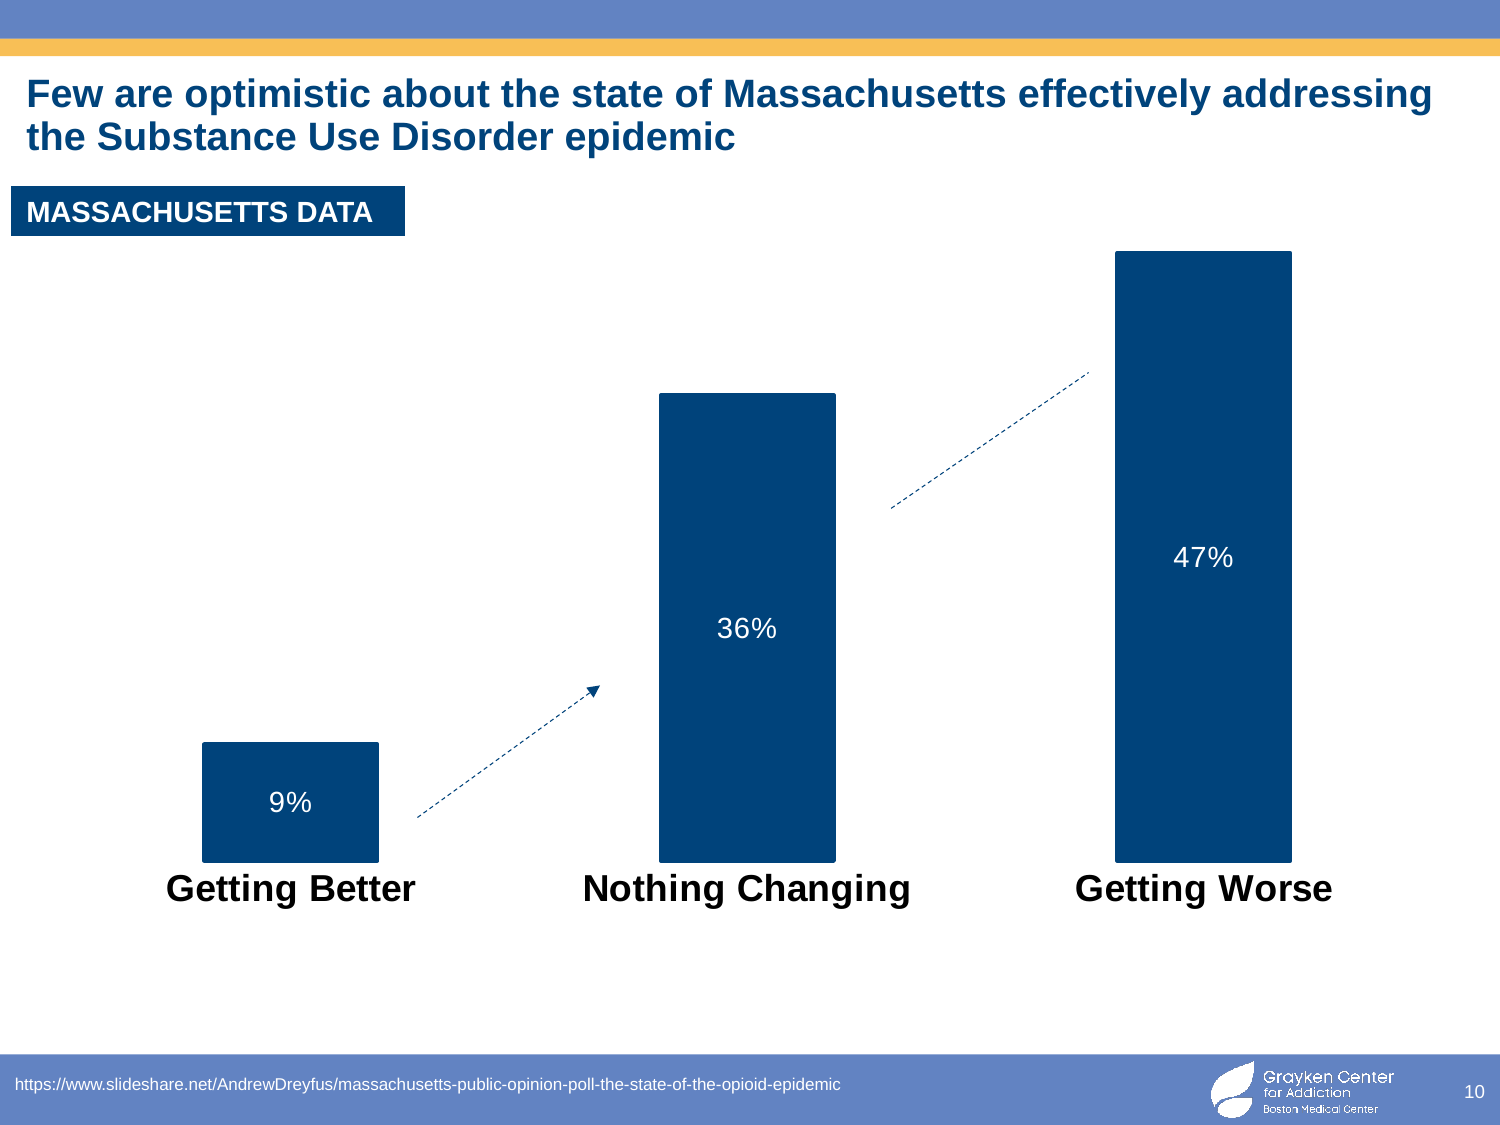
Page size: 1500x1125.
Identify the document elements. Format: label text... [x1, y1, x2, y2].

picture [1211, 1061, 1394, 1118]
title Few are optimistic about the state of Massachusetts effectively addressing the Substance Use Disorder epidemic [11, 64, 1475, 169]
chart [41, 186, 1465, 940]
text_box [417, 685, 600, 818]
text_box https://www.slideshare.net/AndrewDreyfus/massachusetts-public-opinion-poll-the-state-of-the-opioid-epidemic [0, 1066, 1383, 1102]
text_box MASSACHUSETTS DATA [11, 186, 41, 236]
